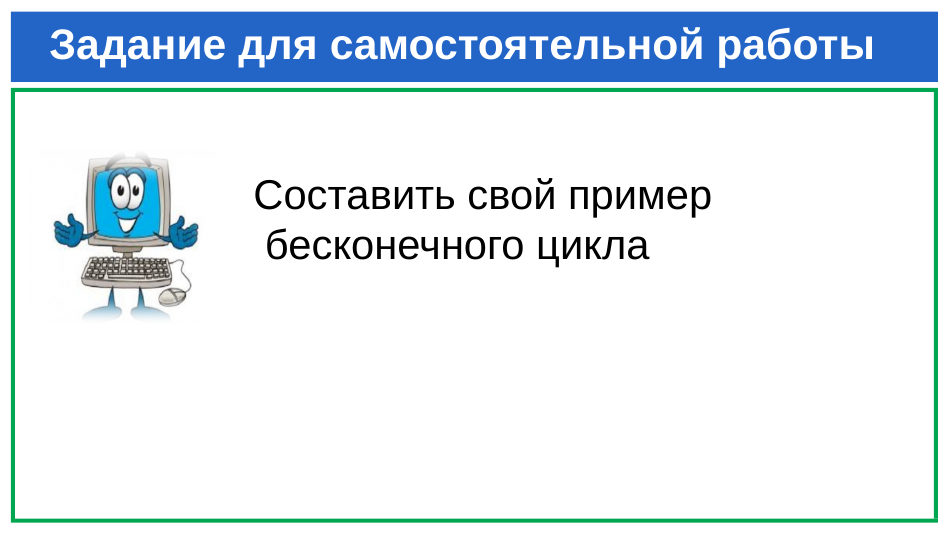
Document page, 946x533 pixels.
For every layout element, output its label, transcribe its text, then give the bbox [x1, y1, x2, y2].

title Задание для самостоятельной работы [49, 16, 897, 69]
picture [27, 148, 225, 325]
text_box Составить свой пример бесконечного цикла [238, 160, 923, 276]
